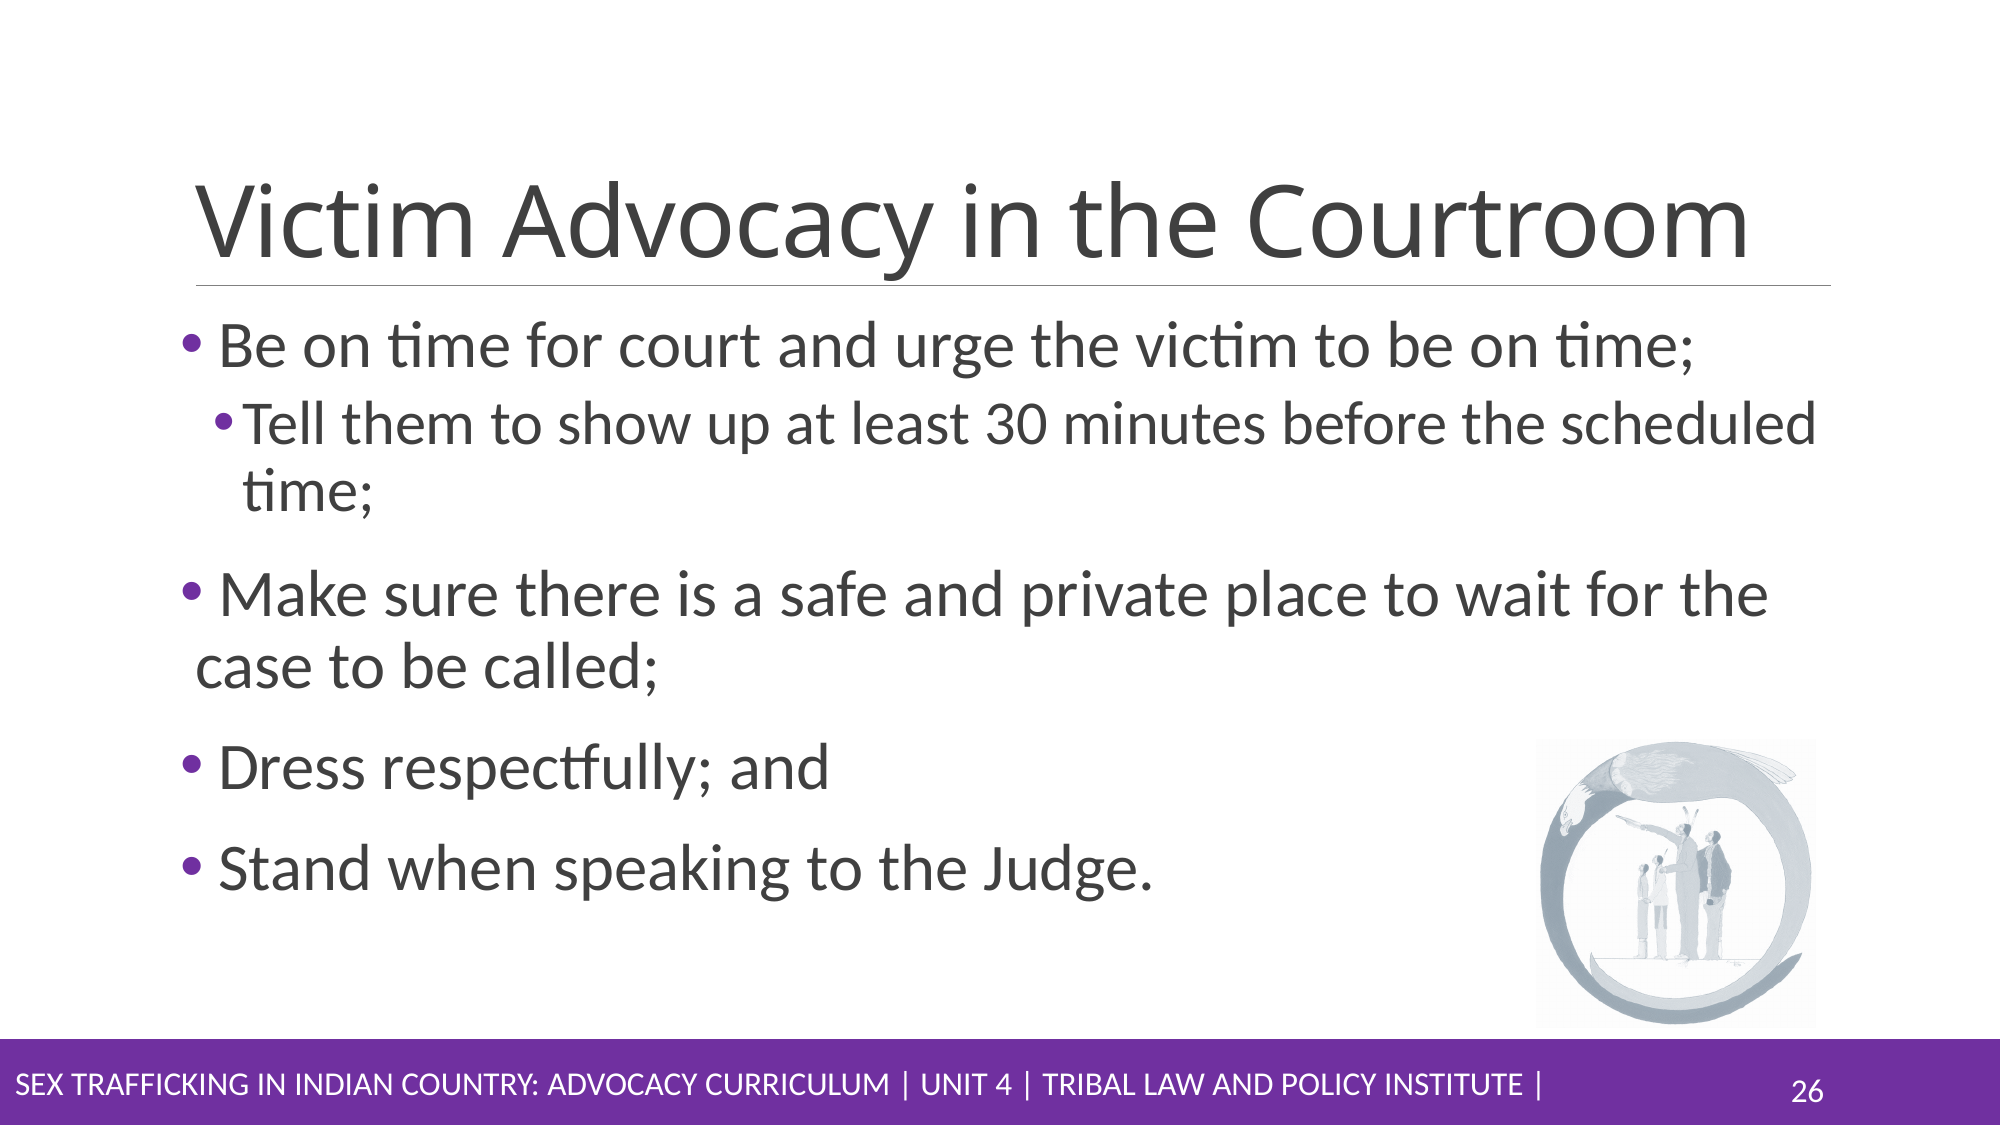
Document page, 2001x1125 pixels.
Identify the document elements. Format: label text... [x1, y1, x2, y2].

slide_number 26 [1624, 1059, 1840, 1120]
picture [1536, 738, 1816, 1029]
title Victim Advocacy in the Courtroom [180, 47, 1830, 285]
list Be on time for court and urge the victim to be on time; Tell them to show up at least 30 minutes before the scheduled time; Make sure there is a safe and private place to wait for the case to be called; Dress respectfully; and Stand when speaking to the Judge. [180, 302, 1830, 963]
footer Sex Trafficking in Indian Country: Advocacy Curriculum | Unit 4 | Tribal Law and Policy Institute | [0, 1039, 1769, 1125]
